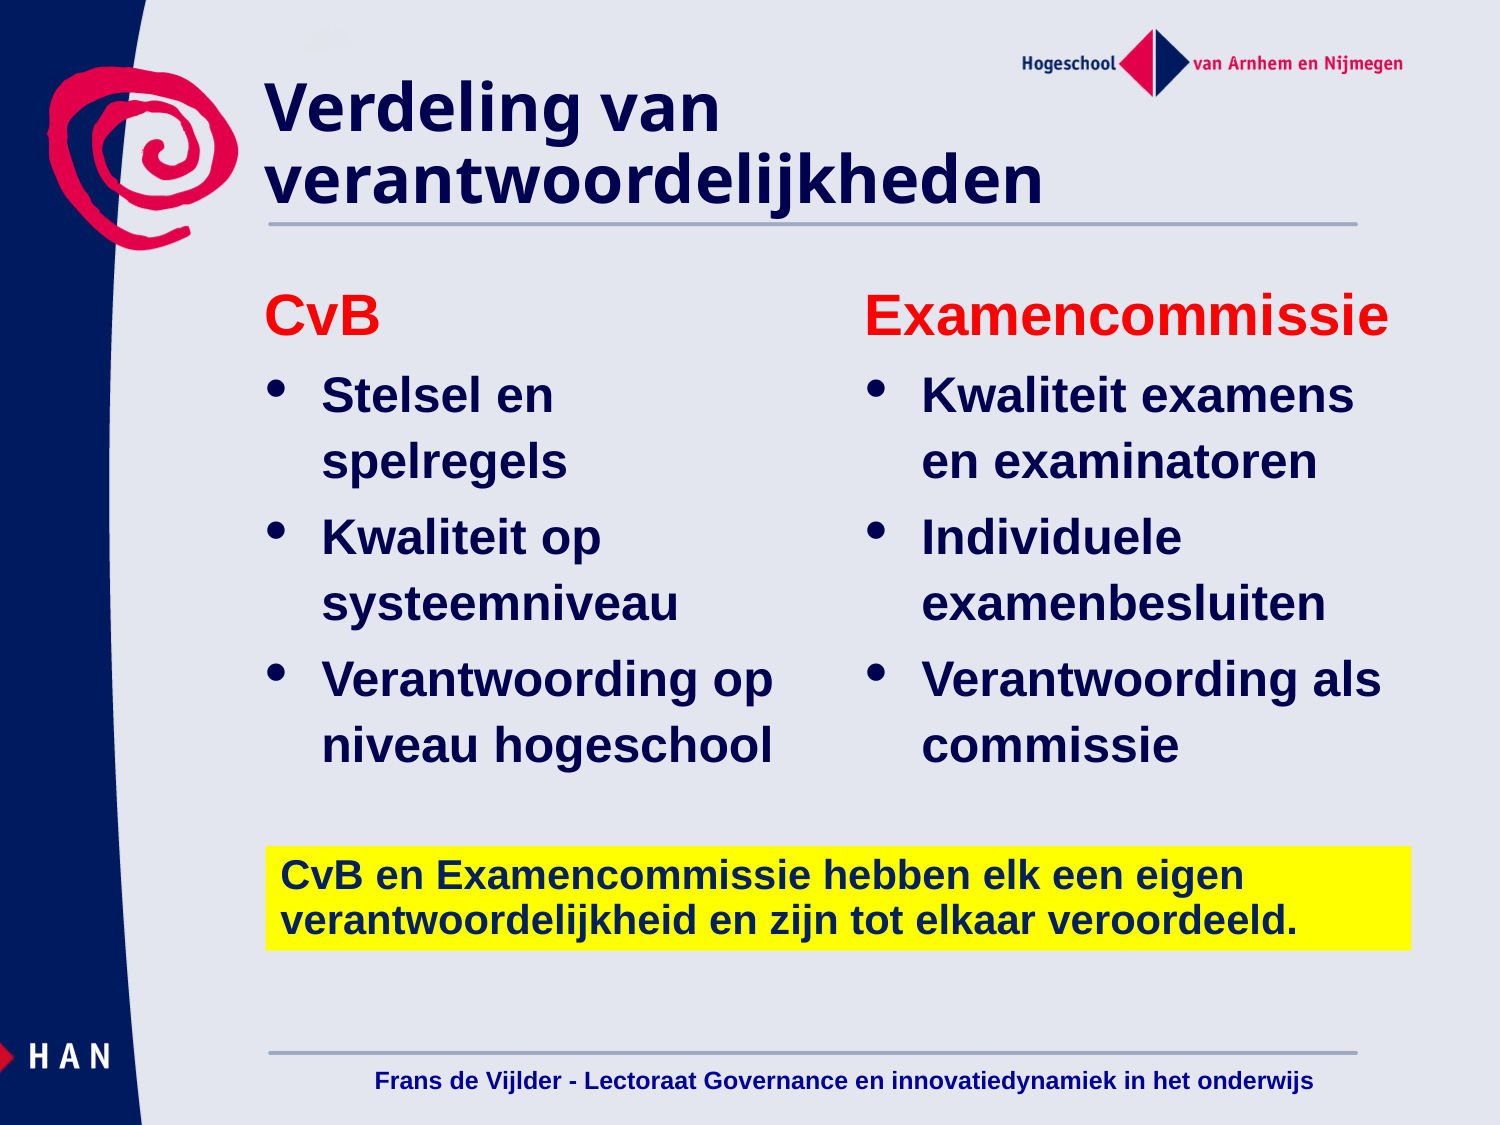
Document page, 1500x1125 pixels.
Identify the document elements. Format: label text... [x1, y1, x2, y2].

title Verdeling van verantwoordelijkheden [249, 112, 1471, 225]
footer Frans de Vijlder - Lectoraat Governance en innovatiedynamiek in het onderwijs [265, 1057, 1426, 1103]
list Examencommissie Kwaliteit examens en examinatoren Individuele examenbesluiten Verantwoording als commissie [849, 262, 1425, 1025]
list CvB Stelsel en spelregels Kwaliteit op systeemniveau Verantwoording op niveau hogeschool [249, 262, 825, 1025]
picture [0, 0, 1500, 1125]
text_box CvB en Examencommissie hebben elk een eigen verantwoordelijkheid en zijn tot elkaar veroordeeld. [265, 846, 1412, 951]
